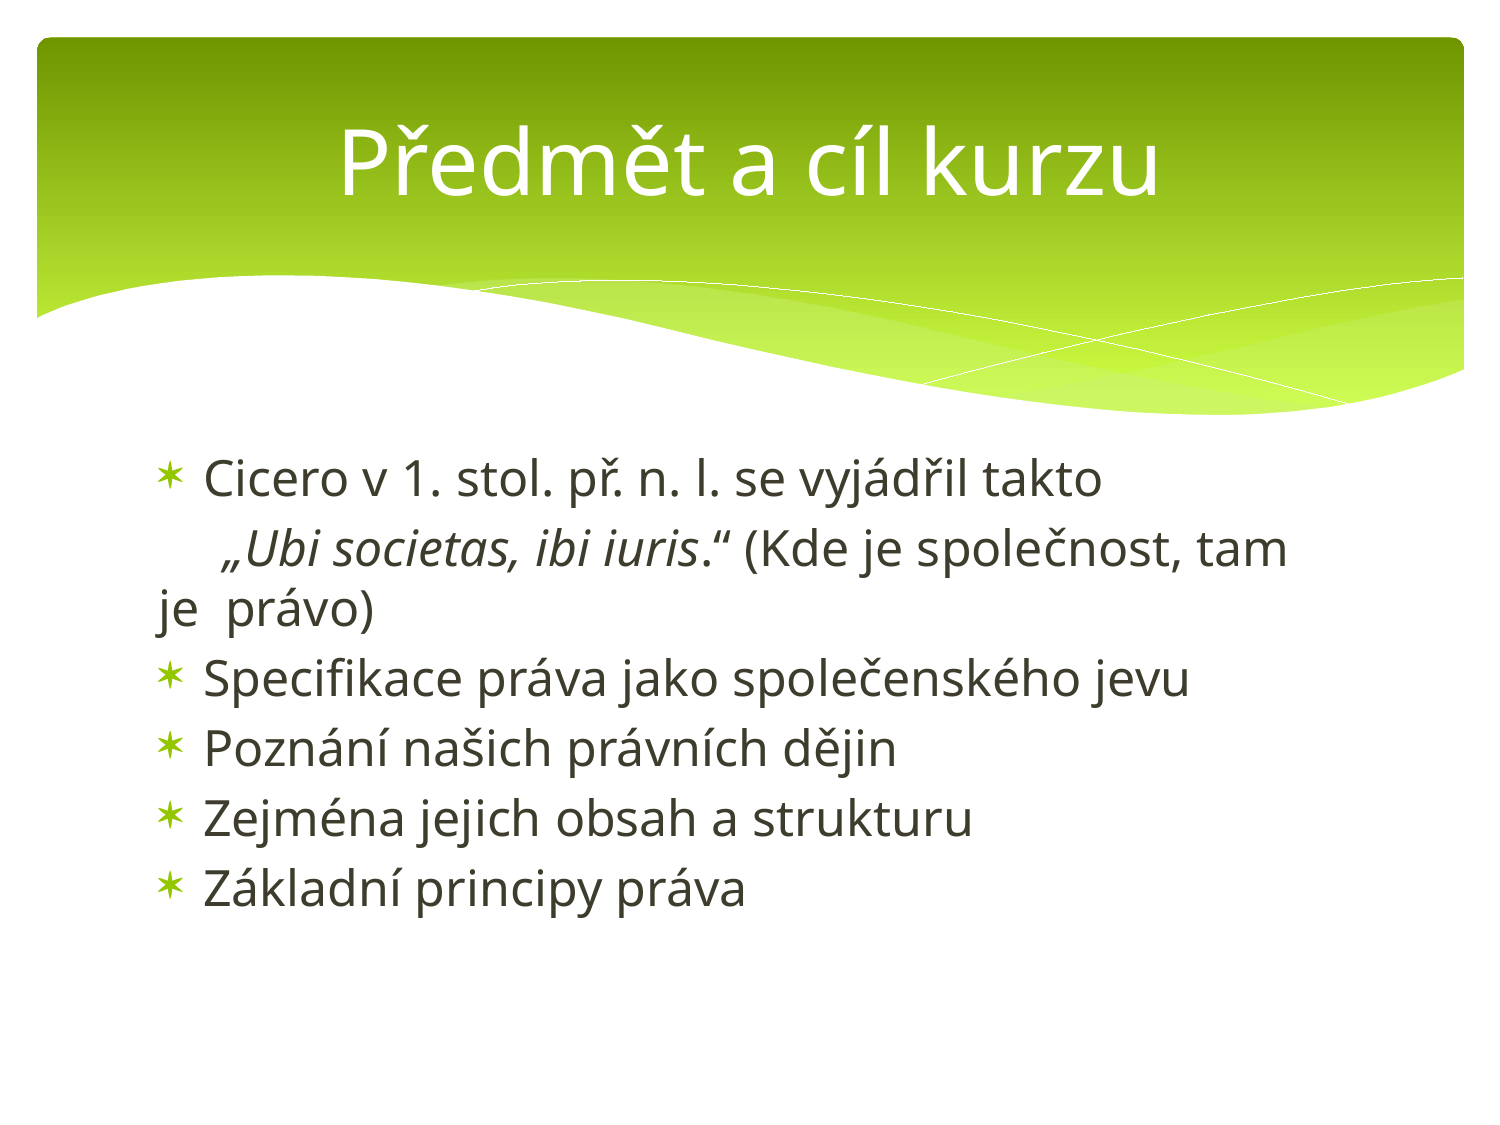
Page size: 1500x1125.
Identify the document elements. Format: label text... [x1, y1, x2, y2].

list Cicero v 1. stol. př. n. l. se vyjádřil takto „Ubi societas, ibi iuris.“ (Kde je společnost, tam je právo) Specifikace práva jako společenského jevu Poznání našich právních dějin Zejména jejich obsah a strukturu Základní principy práva [143, 438, 1359, 1005]
title Předmět a cíl kurzu [75, 55, 1425, 261]
